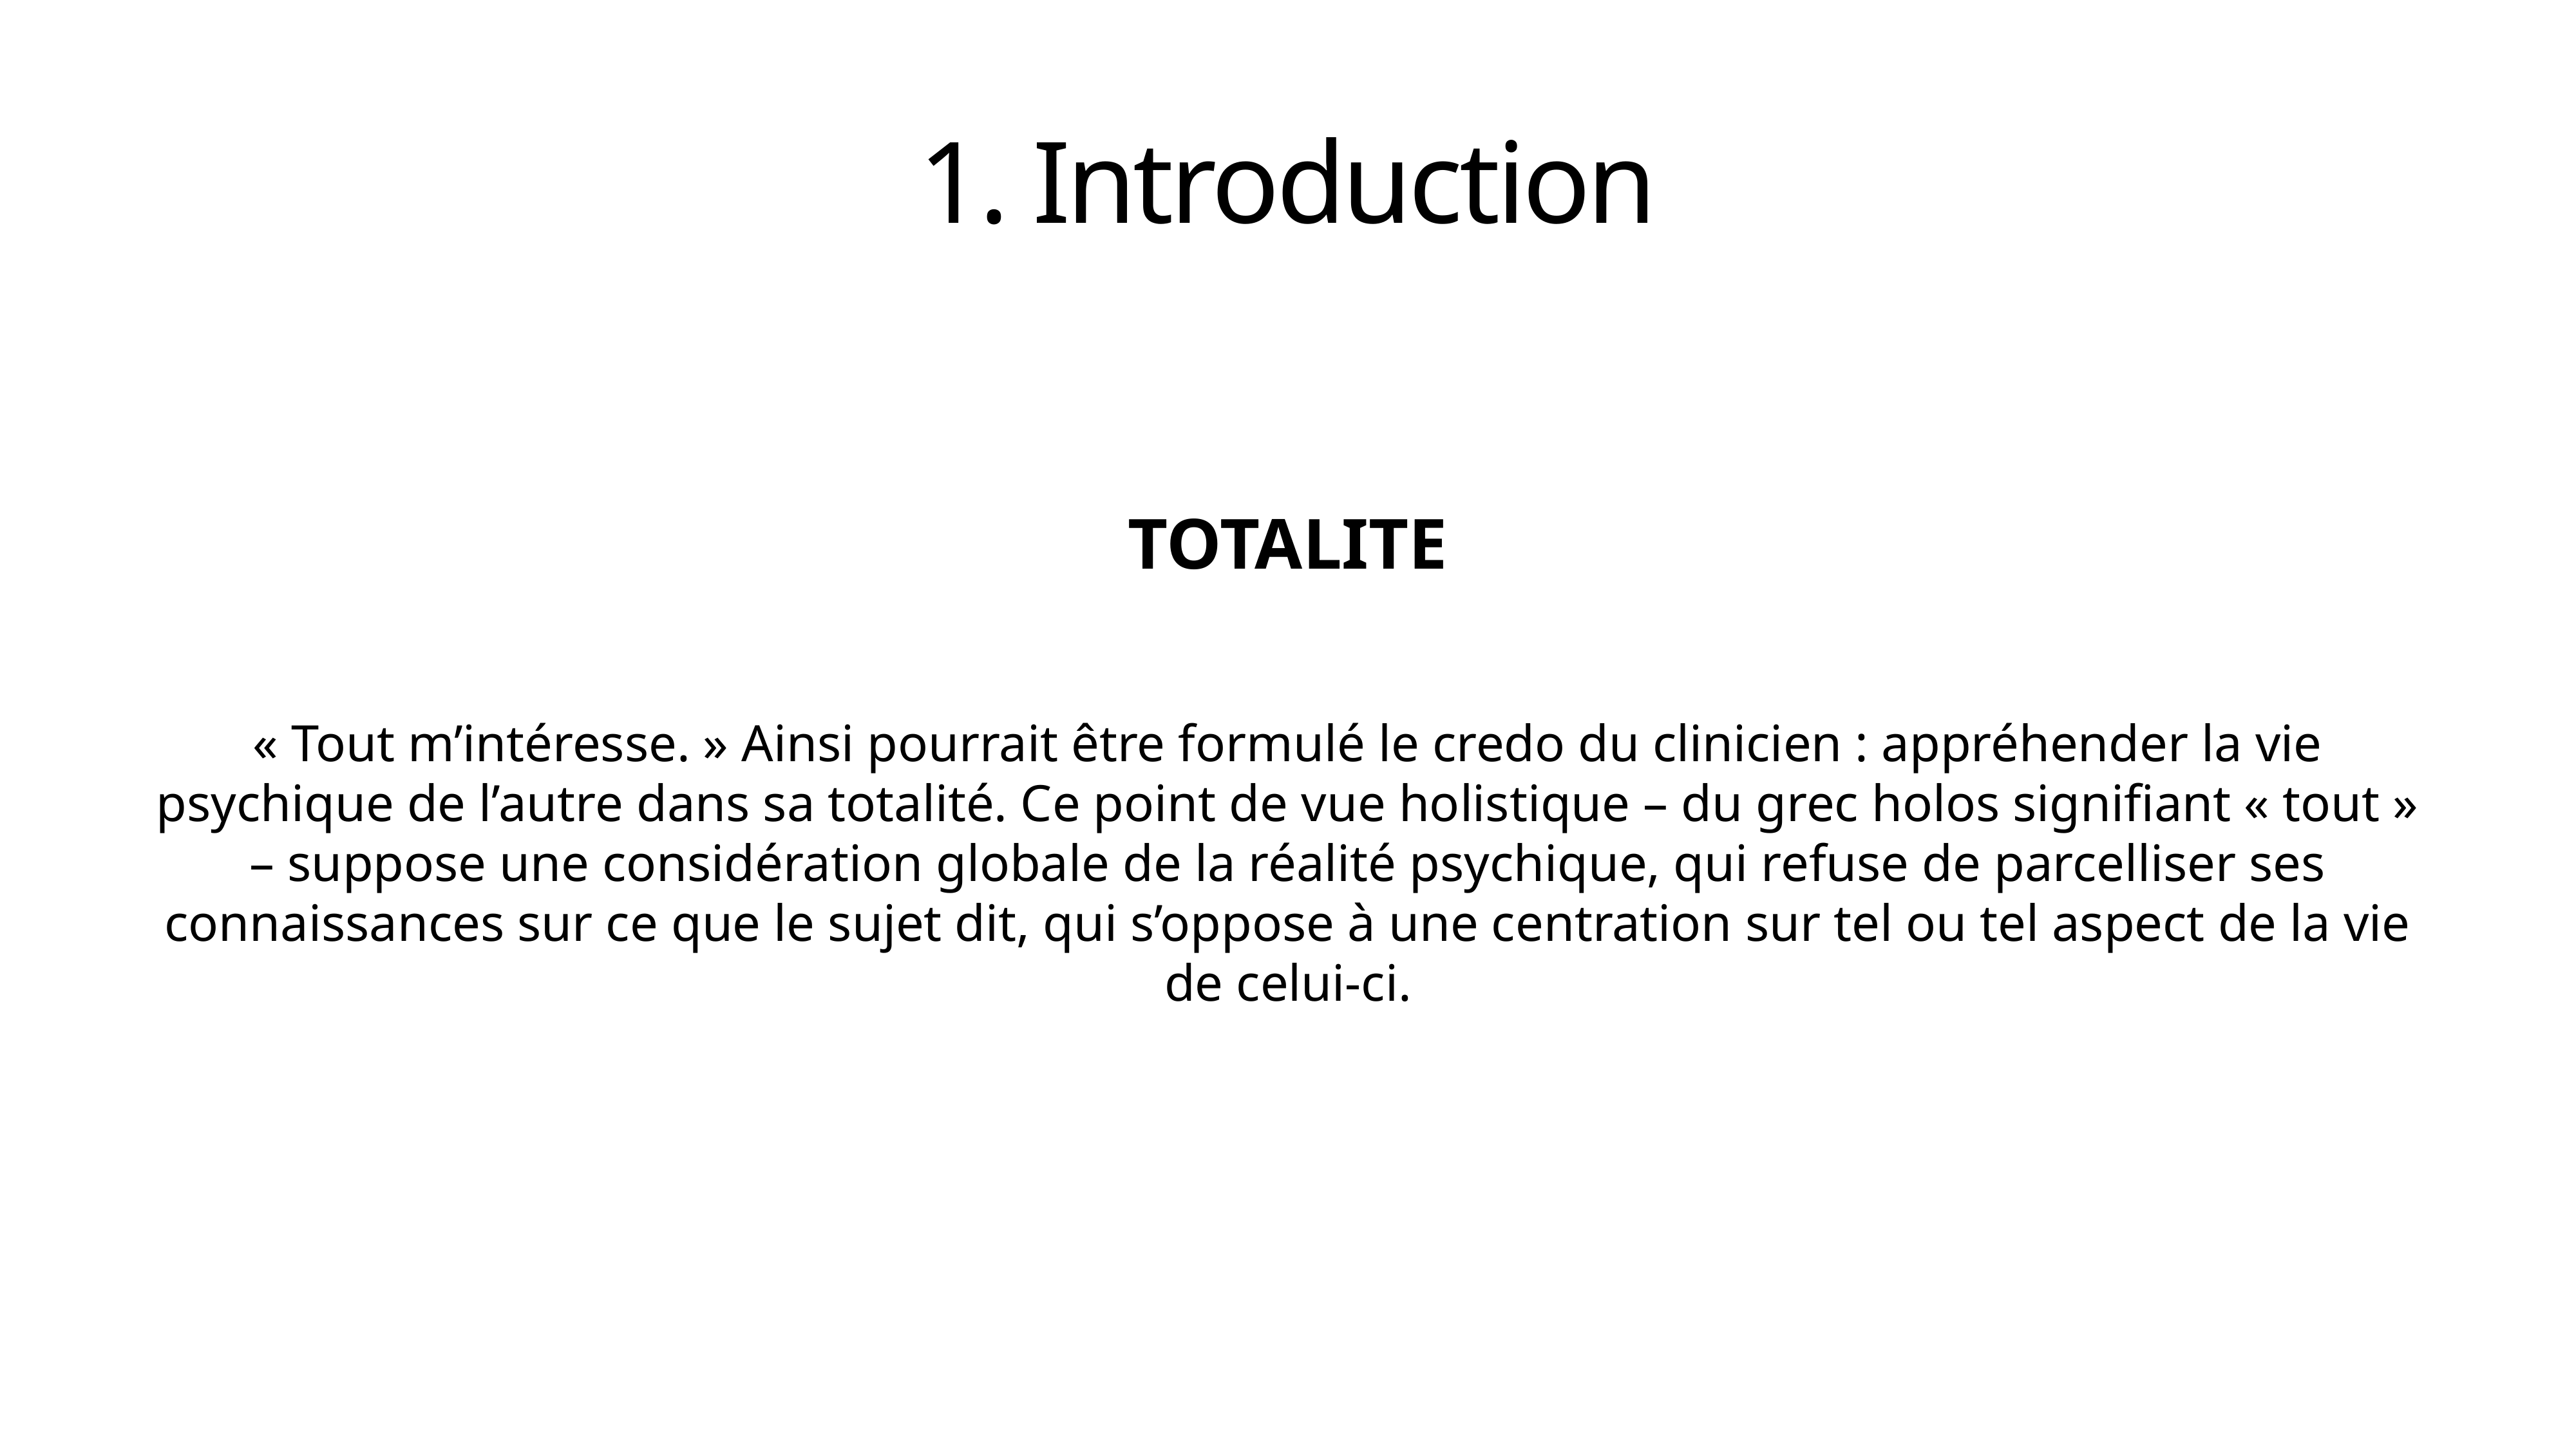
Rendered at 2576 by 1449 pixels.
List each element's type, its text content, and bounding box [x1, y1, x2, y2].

list TOTALITE « Tout m’intéresse. » Ainsi pourrait être formulé le credo du clinicien : appréhender la vie psychique de l’autre dans sa totalité. Ce point de vue holistique – du grec holos signifiant « tout » – suppose une considération globale de la réalité psychique, qui refuse de parcelliser ses connaissances sur ce que le sujet dit, qui s’oppose à une centration sur tel ou tel aspect de la vie de celui-ci. [133, 450, 2443, 1342]
title 1. Introduction [133, 85, 2443, 251]
